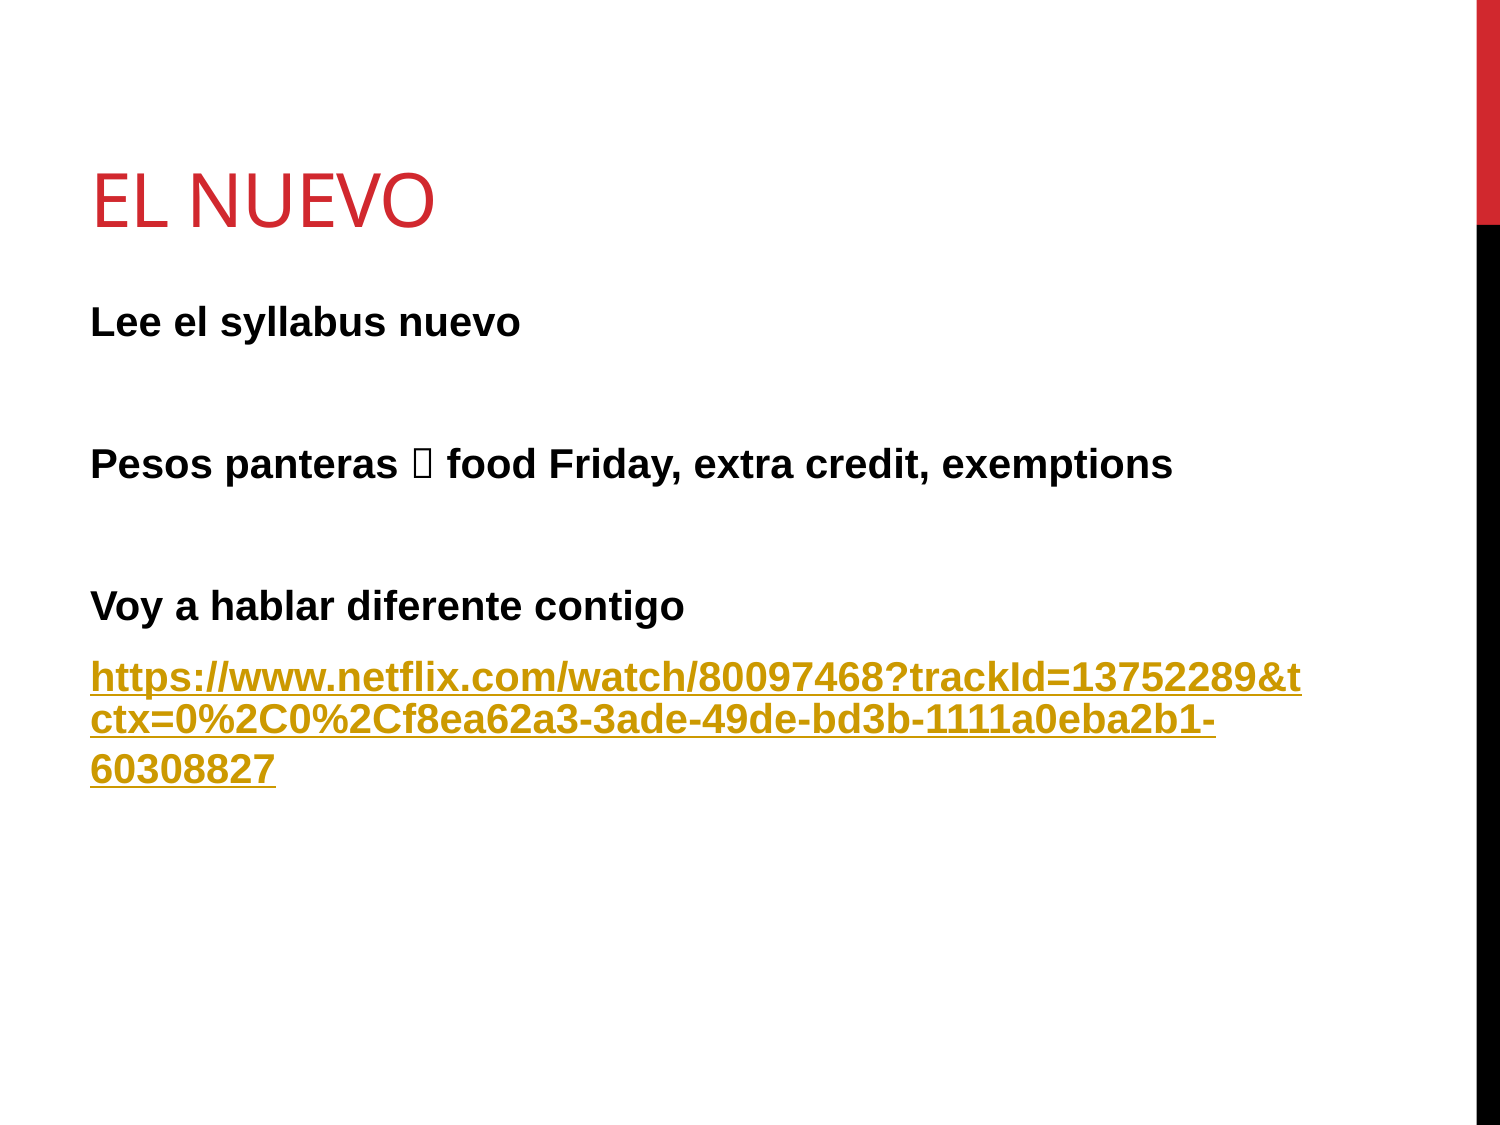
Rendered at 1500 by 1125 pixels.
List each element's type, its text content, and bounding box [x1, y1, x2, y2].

title El Nuevo [75, 25, 1025, 250]
list Lee el syllabus nuevo Pesos panteras  food Friday, extra credit, exemptions Voy a hablar diferente contigo https://www.netflix.com/watch/80097468?trackId=13752289&tctx=0%2C0%2Cf8ea62a3-3ade-49de-bd3b-1111a0eba2b1-60308827 [75, 287, 1325, 1005]
